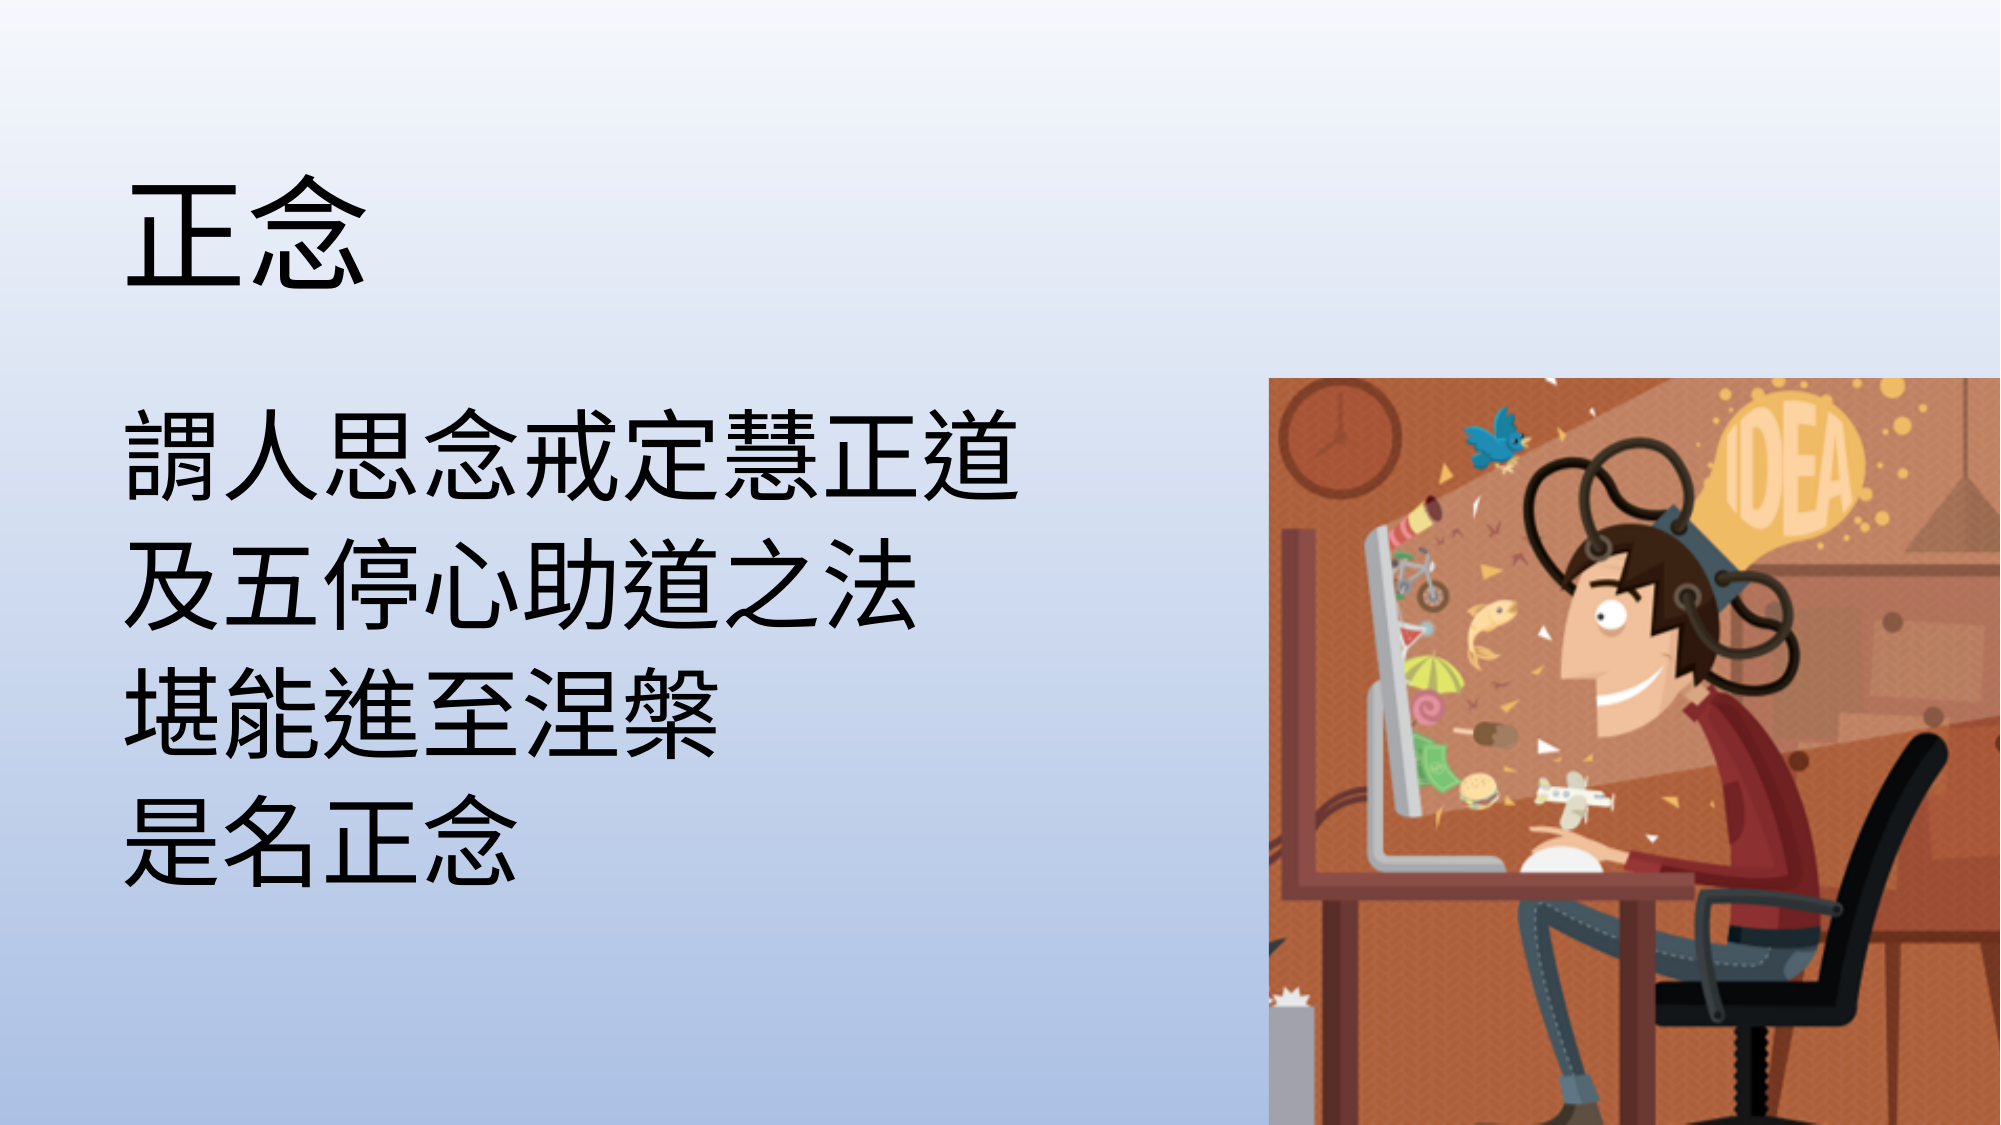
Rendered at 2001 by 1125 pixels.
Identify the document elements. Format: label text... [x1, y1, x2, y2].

picture [1268, 378, 2000, 1125]
list 謂人思念戒定慧正道 及五停心助道之法 堪能進至涅槃 是名正念 [106, 399, 1063, 1021]
title 正念 [106, 103, 948, 379]
